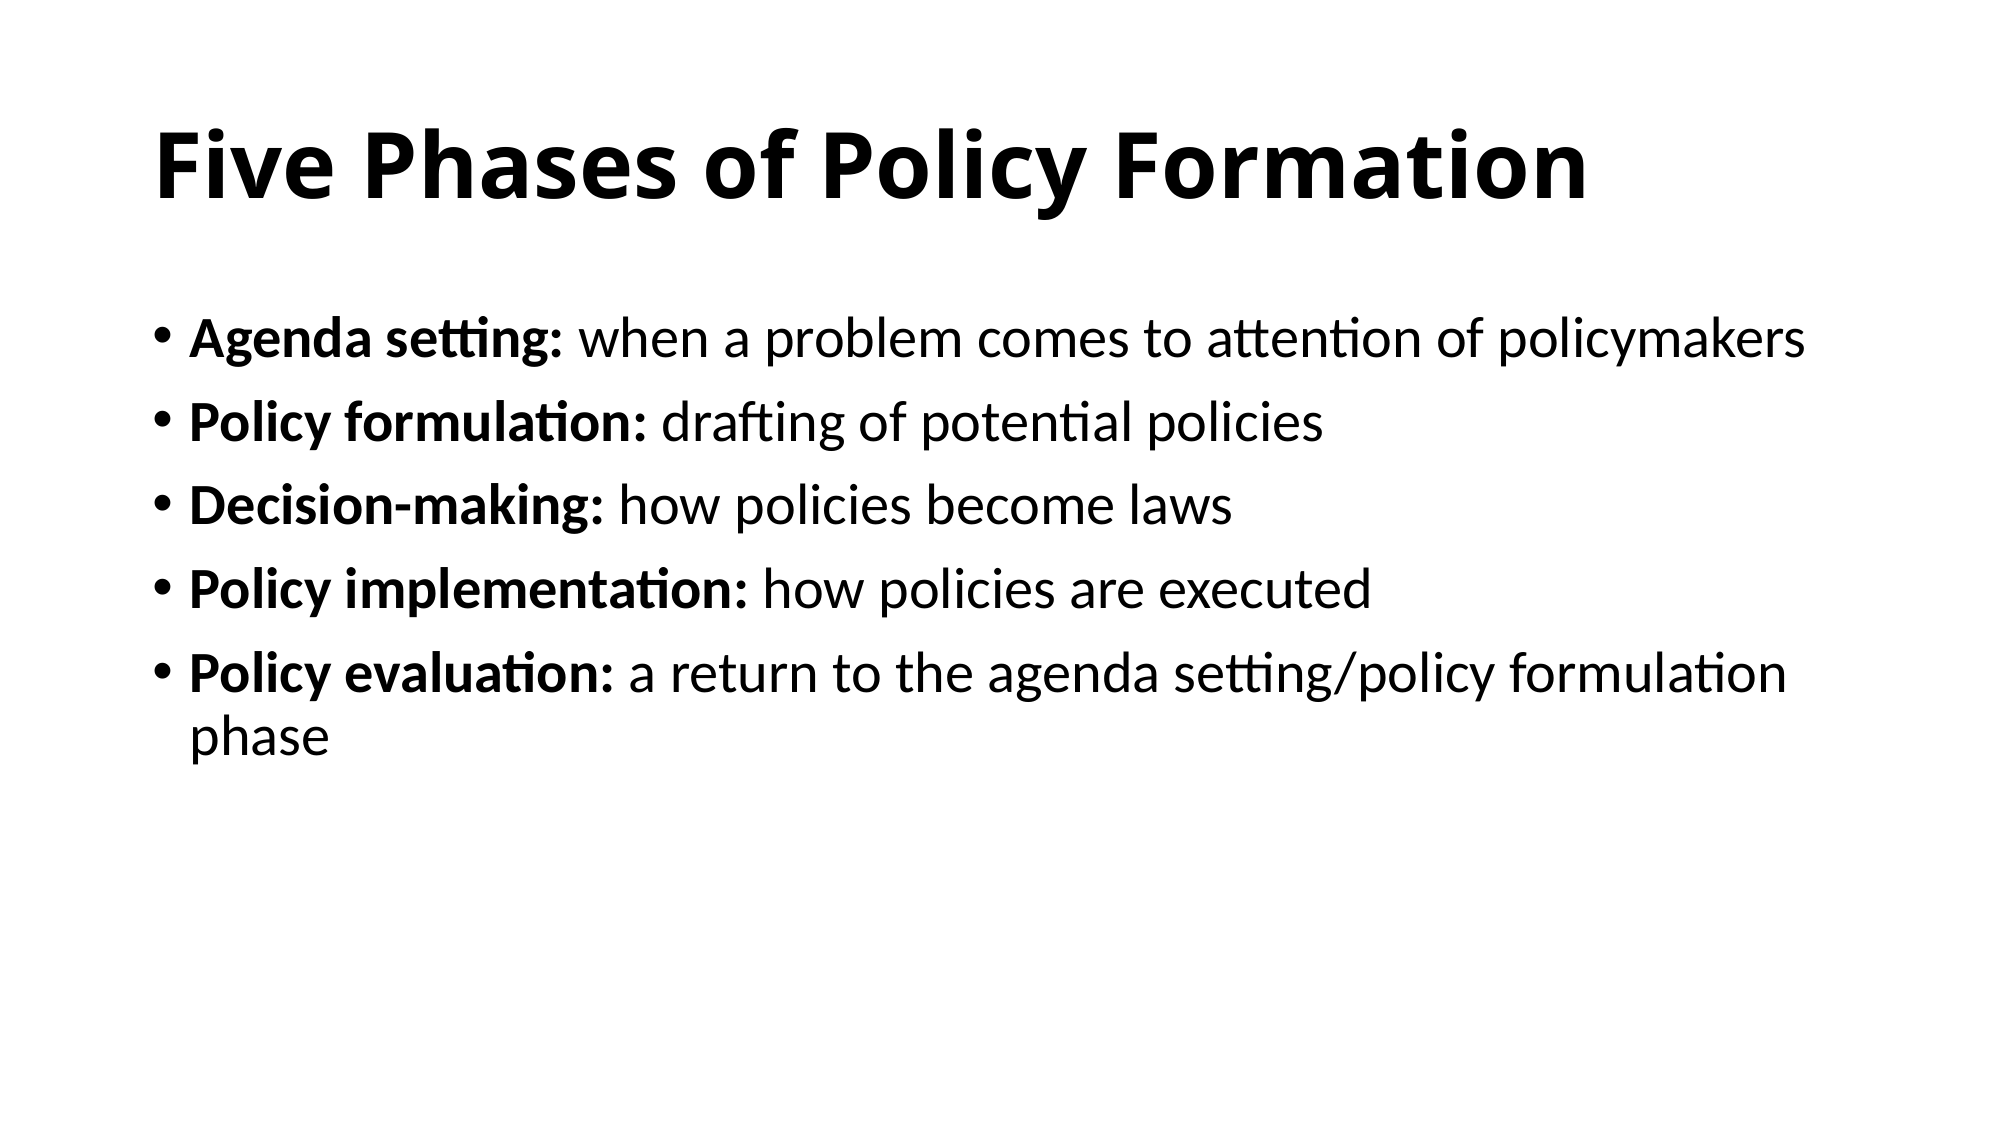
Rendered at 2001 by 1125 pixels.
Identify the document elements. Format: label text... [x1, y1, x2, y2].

title Five Phases of Policy Formation [137, 59, 1863, 278]
list Agenda setting: when a problem comes to attention of policymakers Policy formulation: drafting of potential policies Decision-making: how policies become laws Policy implementation: how policies are executed Policy evaluation: a return to the agenda setting/policy formulation phase [137, 299, 1863, 1014]
